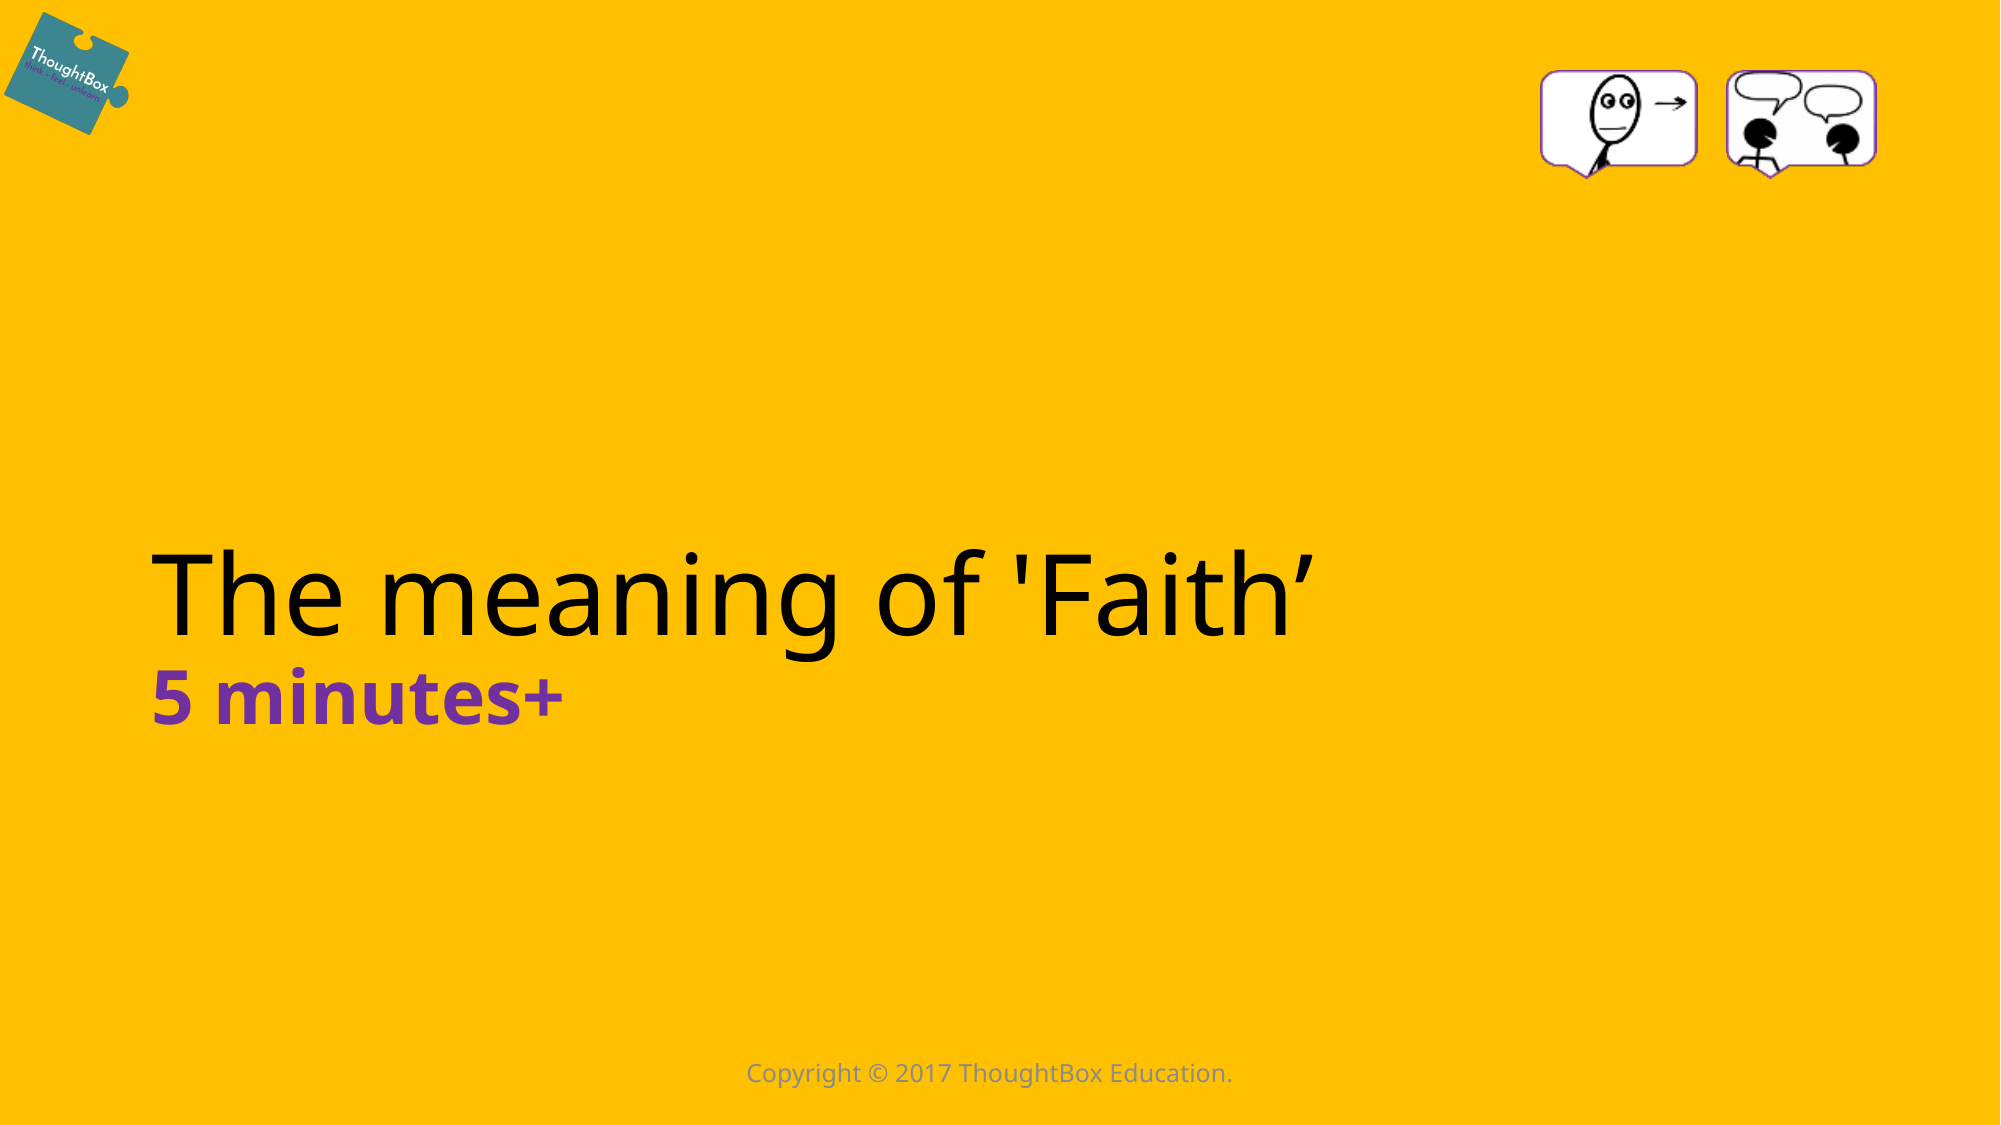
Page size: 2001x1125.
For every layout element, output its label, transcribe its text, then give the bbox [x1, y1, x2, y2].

footer Copyright © 2017 ThoughtBox Education. [662, 1042, 1338, 1103]
picture [1540, 70, 1698, 179]
picture [1726, 70, 1877, 179]
picture [4, 12, 129, 135]
title The meaning of 'Faith’ 5 minutes+ [136, 445, 1862, 749]
